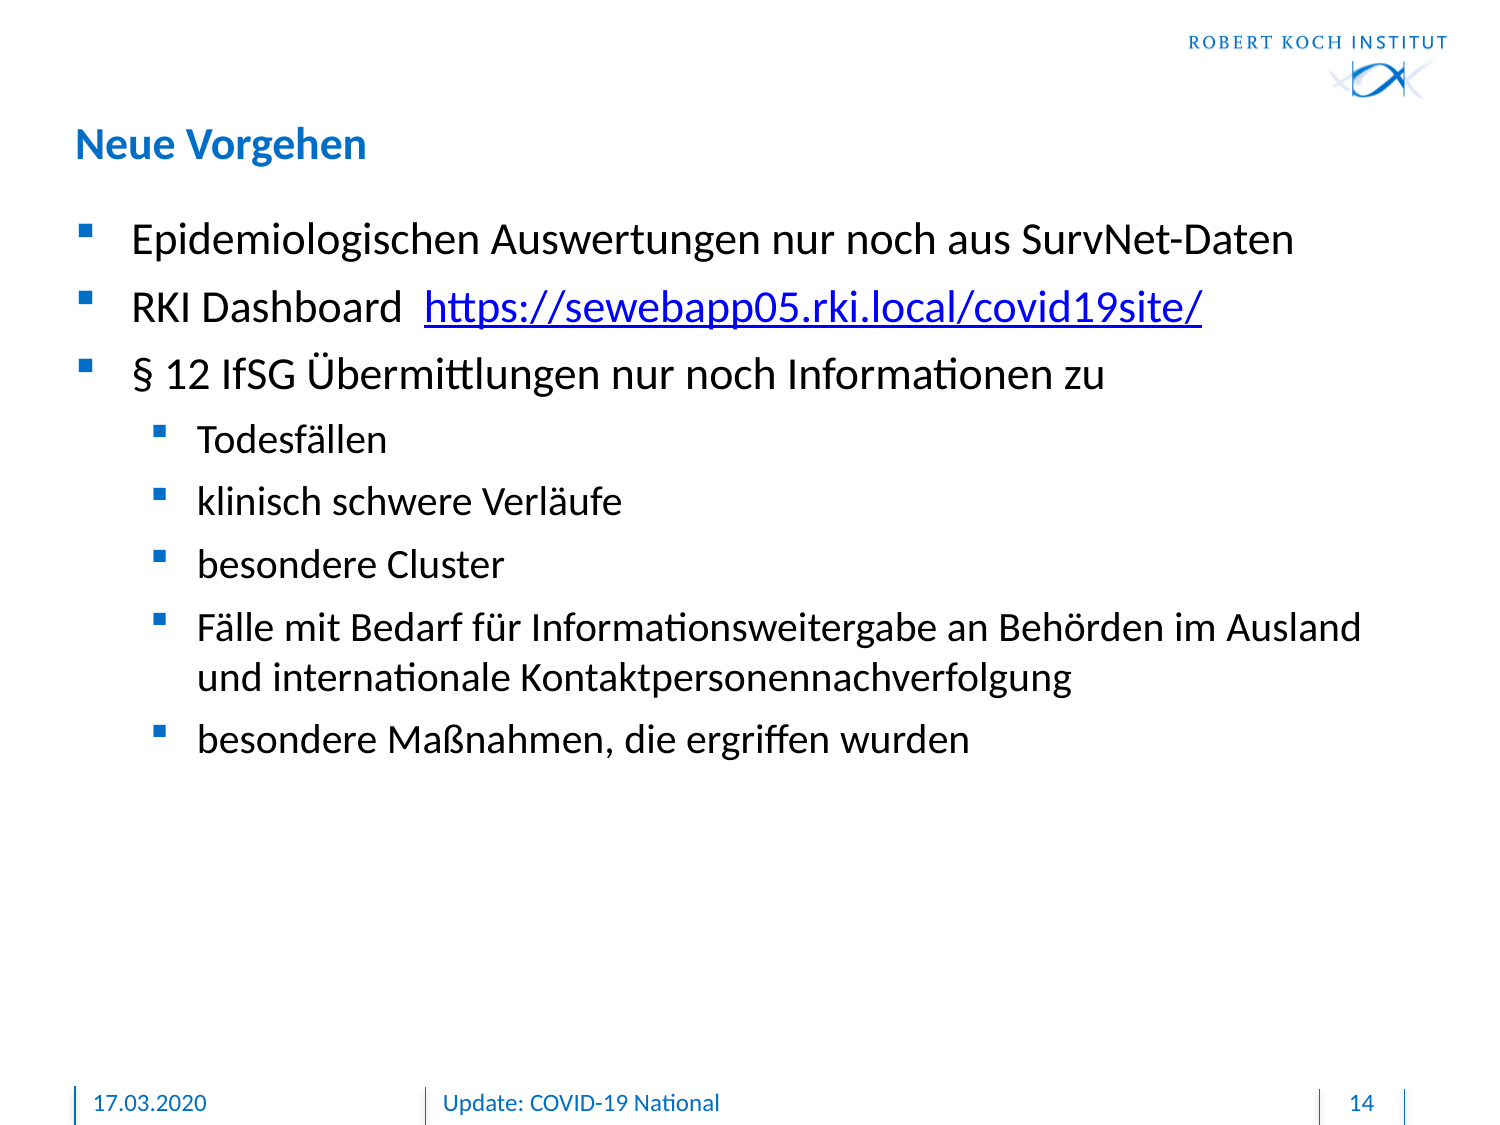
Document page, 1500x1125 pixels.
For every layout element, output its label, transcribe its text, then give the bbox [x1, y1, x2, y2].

title Neue Vorgehen [75, 113, 1403, 170]
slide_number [92, 1086, 398, 1119]
list Epidemiologischen Auswertungen nur noch aus SurvNet-Daten RKI Dashboard https://sewebapp05.rki.local/covid19site/ § 12 IfSG Übermittlungen nur noch Informationen zu Todesfällen klinisch schwere Verläufe besondere Cluster Fälle mit Bedarf für Informationsweitergabe an Behörden im Ausland und internationale Kontaktpersonennachverfolgung besondere Maßnahmen, die ergriffen wurden [75, 209, 1403, 1079]
picture [1182, 29, 1454, 109]
slide_number 14 [1321, 1086, 1403, 1119]
footer Update: COVID-19 National [442, 1086, 1293, 1119]
